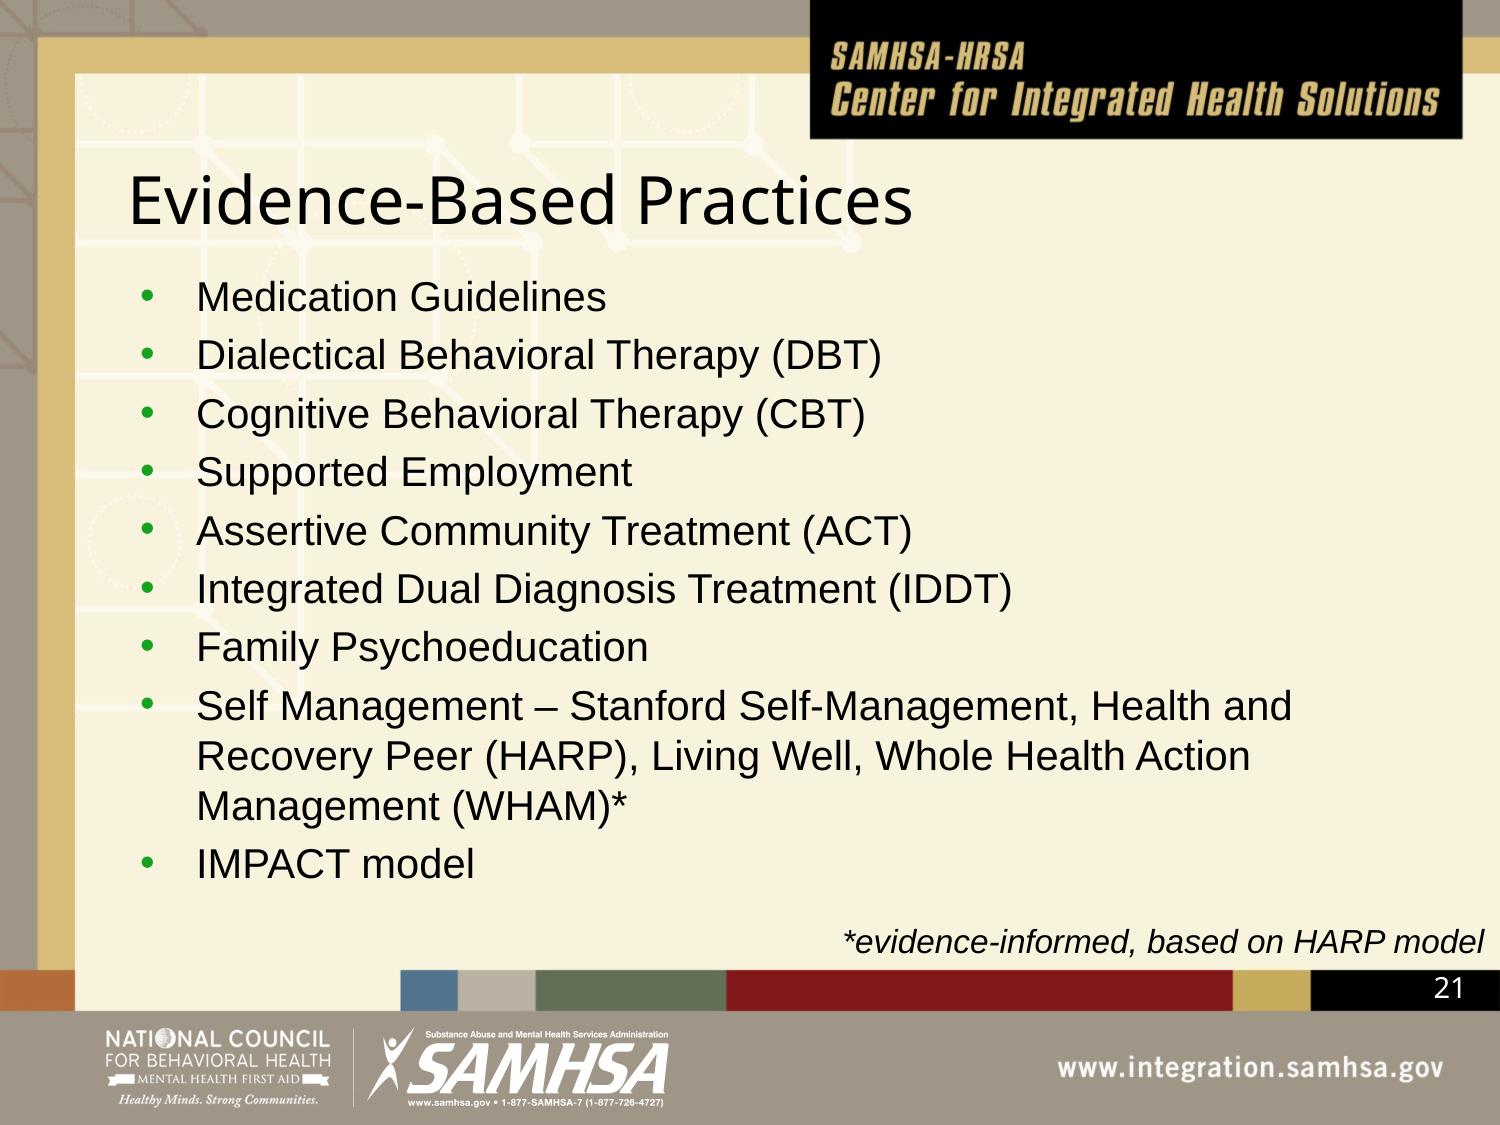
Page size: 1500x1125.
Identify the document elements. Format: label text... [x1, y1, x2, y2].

title Evidence-Based Practices [112, 149, 1425, 288]
text_box *evidence-informed, based on HARP model [599, 912, 1500, 968]
picture [0, 0, 1500, 1125]
list Medication Guidelines Dialectical Behavioral Therapy (DBT) Cognitive Behavioral Therapy (CBT) Supported Employment Assertive Community Treatment (ACT) Integrated Dual Diagnosis Treatment (IDDT) Family Psychoeducation Self Management – Stanford Self-Management, Health and Recovery Peer (HARP), Living Well, Whole Health Action Management (WHAM)* IMPACT model [125, 262, 1438, 863]
